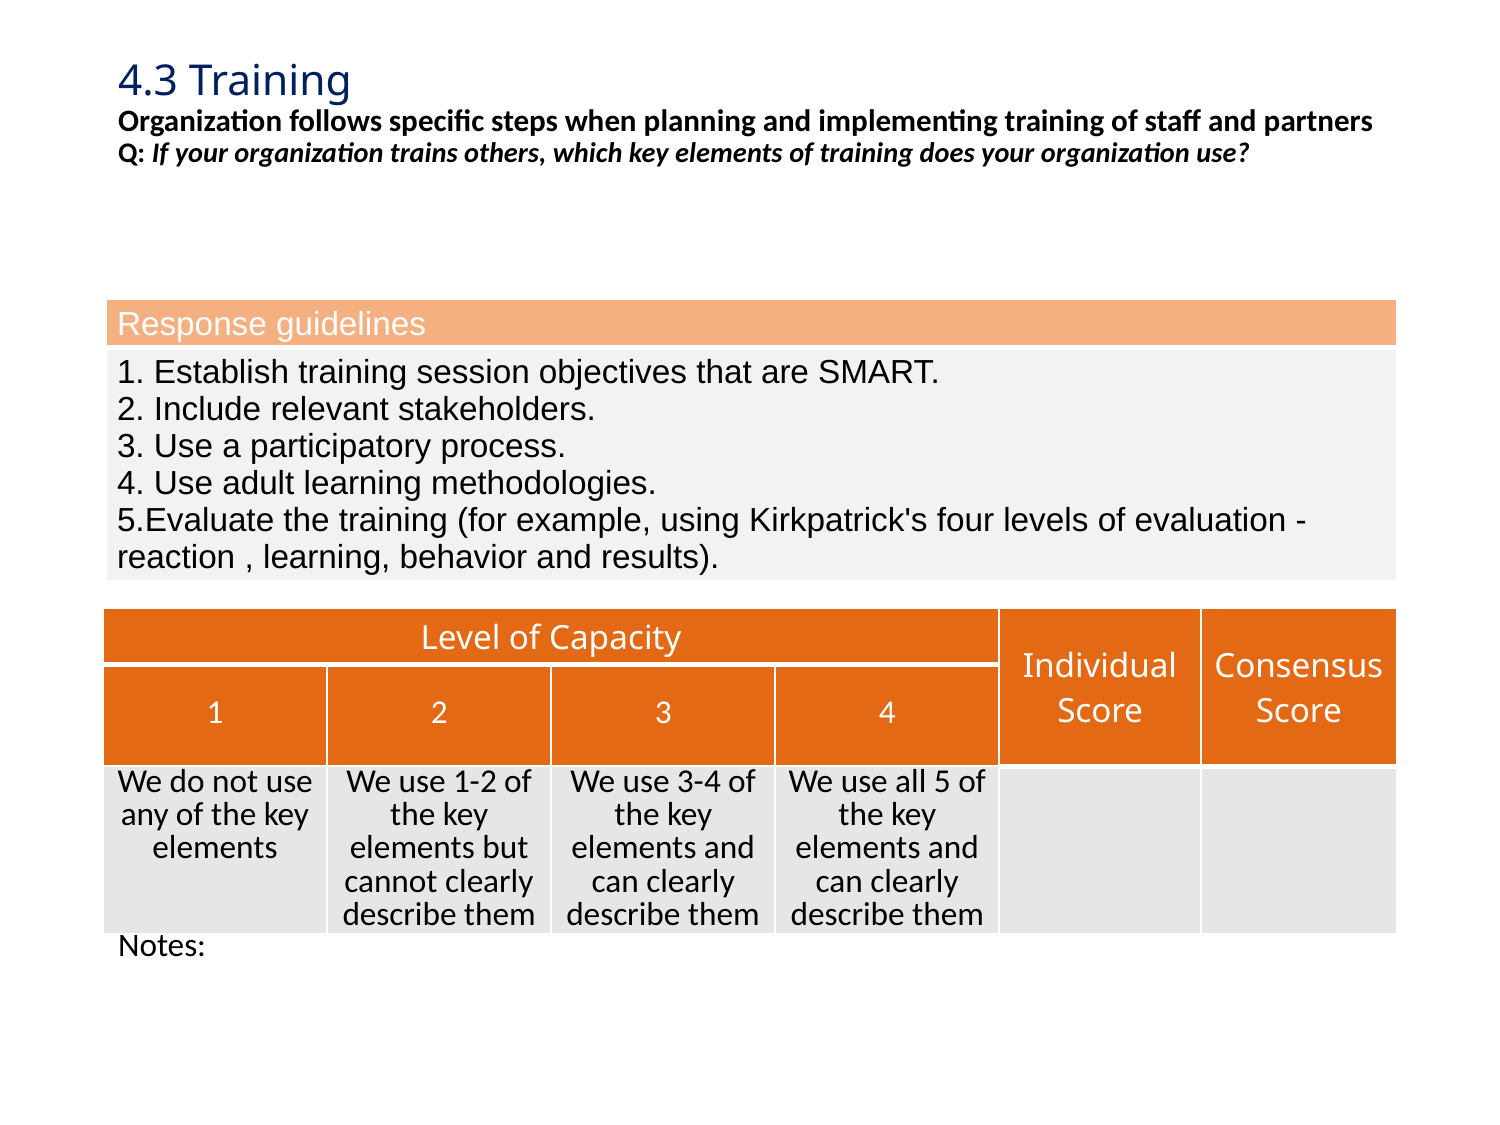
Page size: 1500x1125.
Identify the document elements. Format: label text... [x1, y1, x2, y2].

title 4.3 Training Organization follows specific steps when planning and implementing training of staff and partners Q: If your organization trains others, which key elements of training does your organization use? [103, 50, 1397, 217]
table_cell 1 [104, 667, 326, 765]
table_cell 2 [328, 667, 550, 765]
table_header Consensus Score [1202, 609, 1396, 764]
list Notes: [103, 935, 1397, 1014]
table_cell We do not use any of the key elements [104, 767, 326, 933]
table_header Response guidelines [107, 300, 1396, 345]
table_cell 3 [552, 667, 774, 765]
table_cell 4 [776, 667, 998, 765]
table_cell We use 1-2 of the key elements but cannot clearly describe them [328, 767, 550, 933]
table_cell 1. Establish training session objectives that are SMART. 2. Include relevant stakeholders. 3. Use a participatory process. 4. Use adult learning methodologies. 5.Evaluate the training (for example, using Kirkpatrick's four levels of evaluation - reaction , learning, behavior and results). [107, 350, 1396, 580]
table_cell We use 3-4 of the key elements and can clearly describe them [552, 767, 774, 933]
table_cell [1000, 769, 1200, 933]
table_header Level of Capacity [104, 609, 998, 662]
table_header Individual Score [1000, 609, 1200, 764]
table_cell [1202, 769, 1396, 933]
table_cell We use all 5 of the key elements and can clearly describe them [776, 767, 998, 933]
